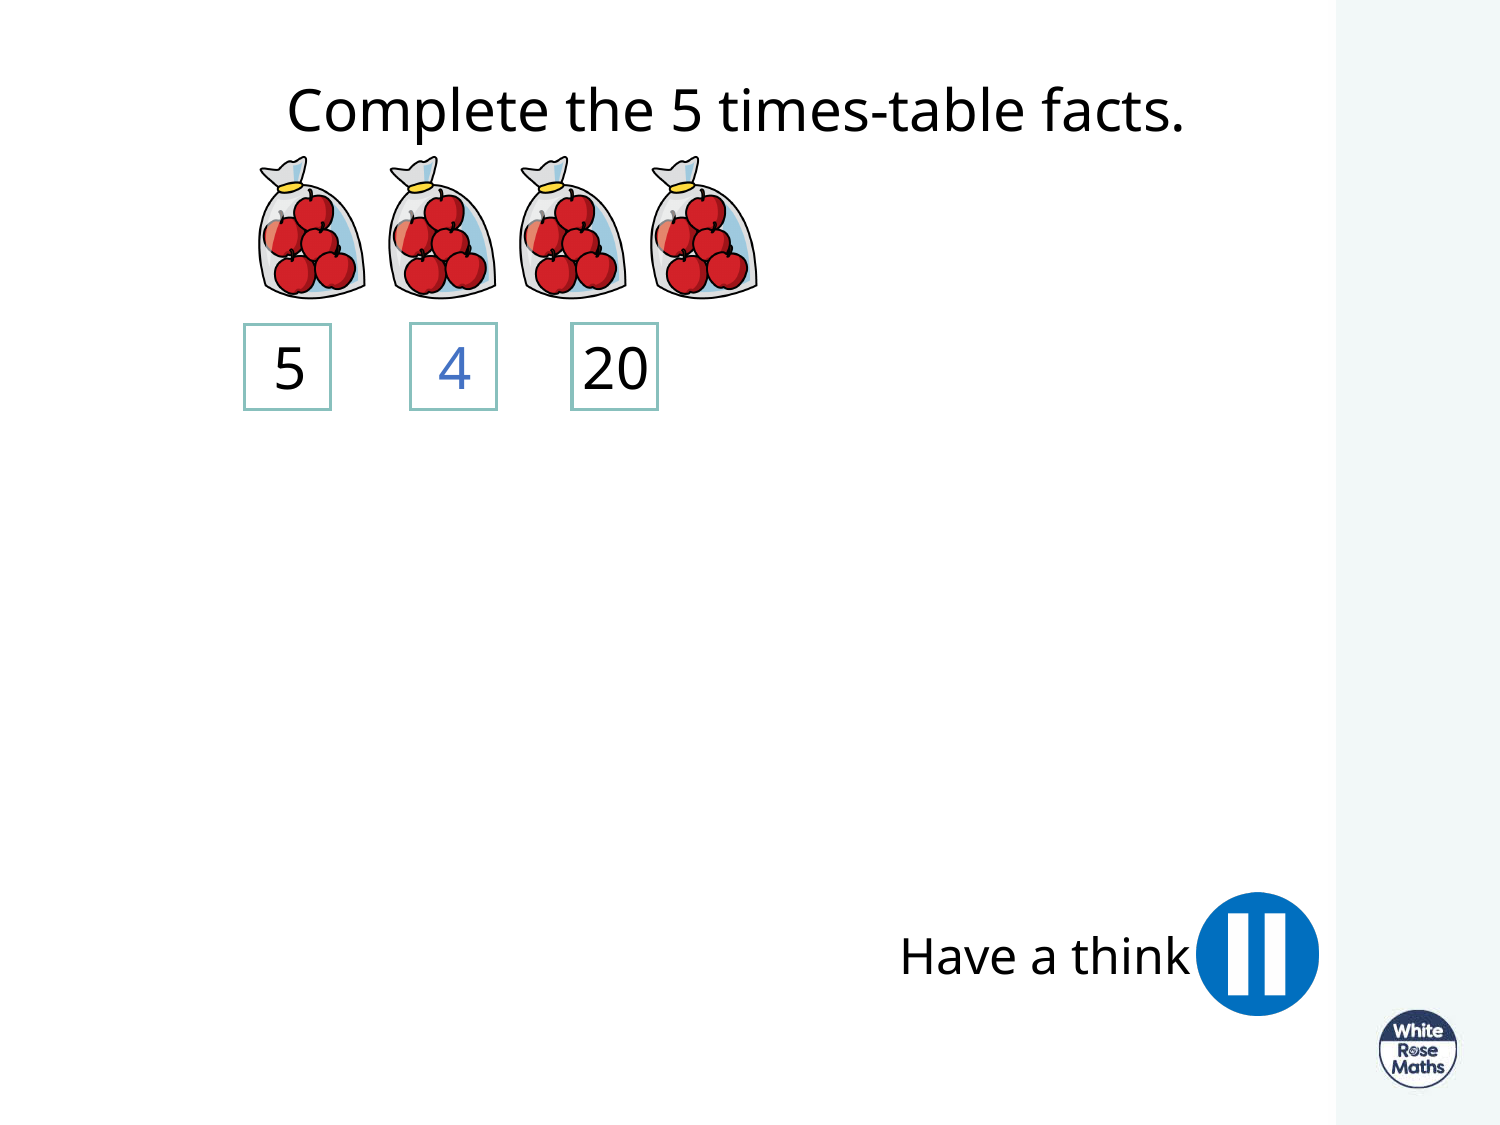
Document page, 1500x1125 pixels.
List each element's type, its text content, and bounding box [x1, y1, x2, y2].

text_box Have a think [884, 917, 1196, 993]
text_box 20 [557, 323, 676, 409]
text_box 4 [411, 323, 499, 409]
text_box 5 [239, 323, 341, 409]
picture [0, 0, 1500, 1125]
text_box Complete the 5 times-table facts. [121, 65, 1352, 151]
